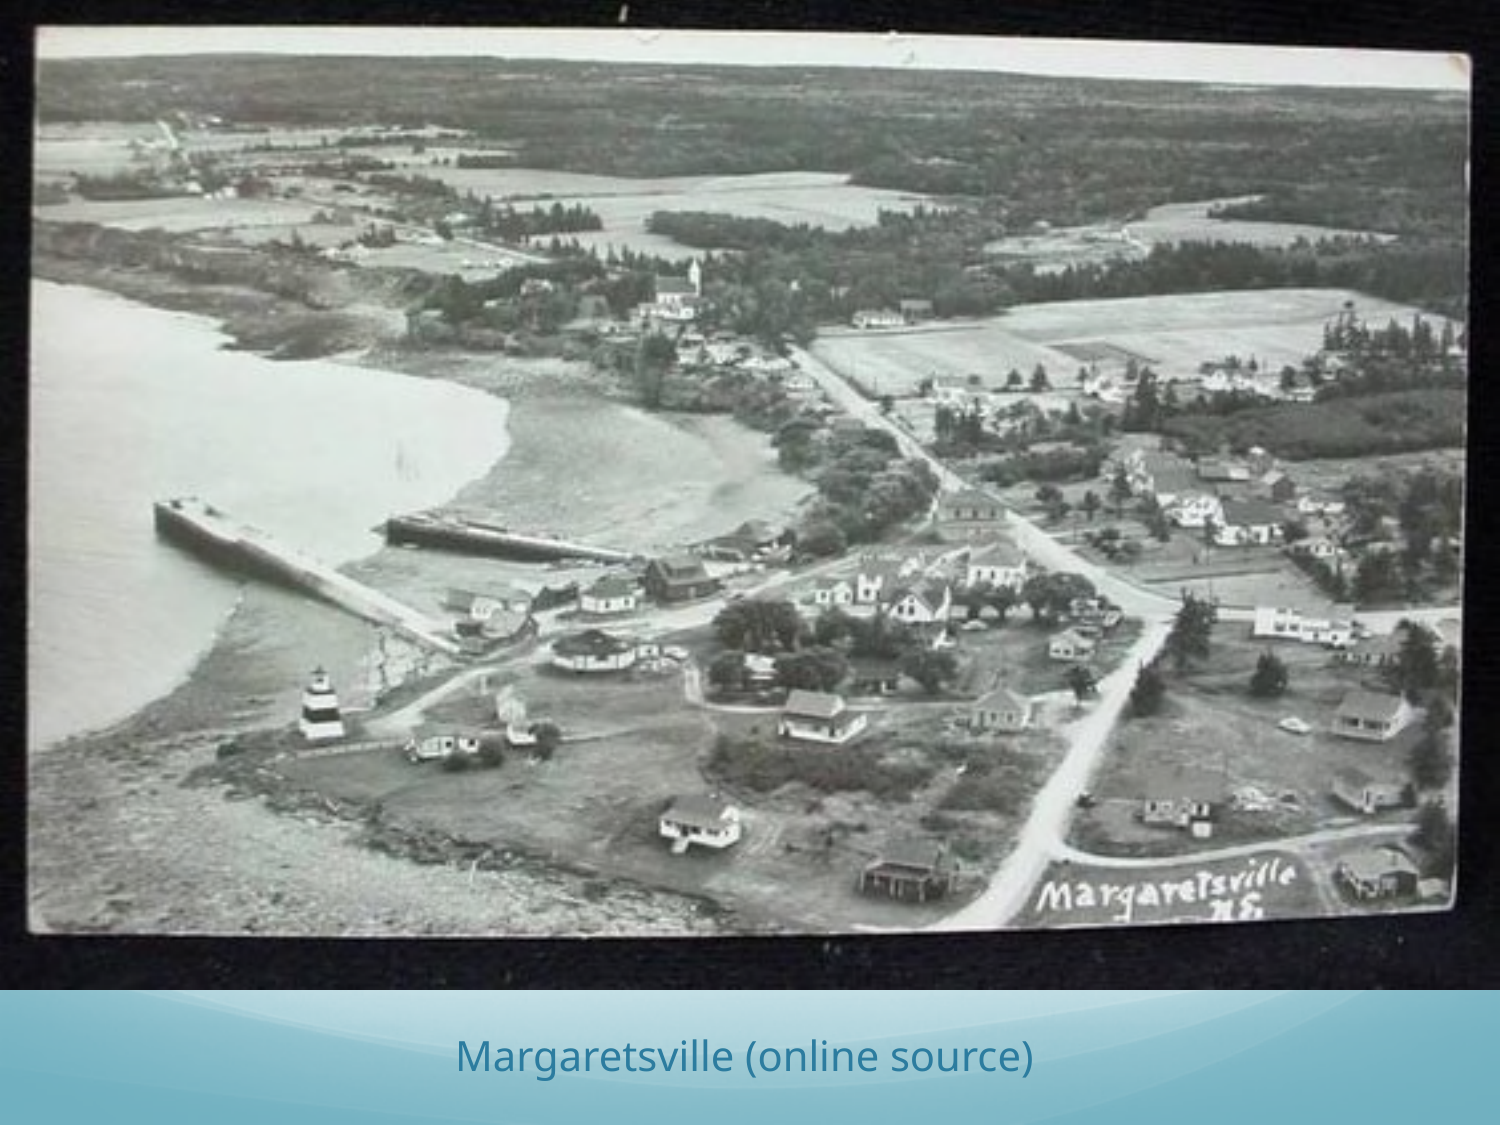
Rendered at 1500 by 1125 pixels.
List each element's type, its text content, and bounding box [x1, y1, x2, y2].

title Margaretsville (online source) [90, 1010, 1410, 1088]
picture [0, 0, 1500, 990]
